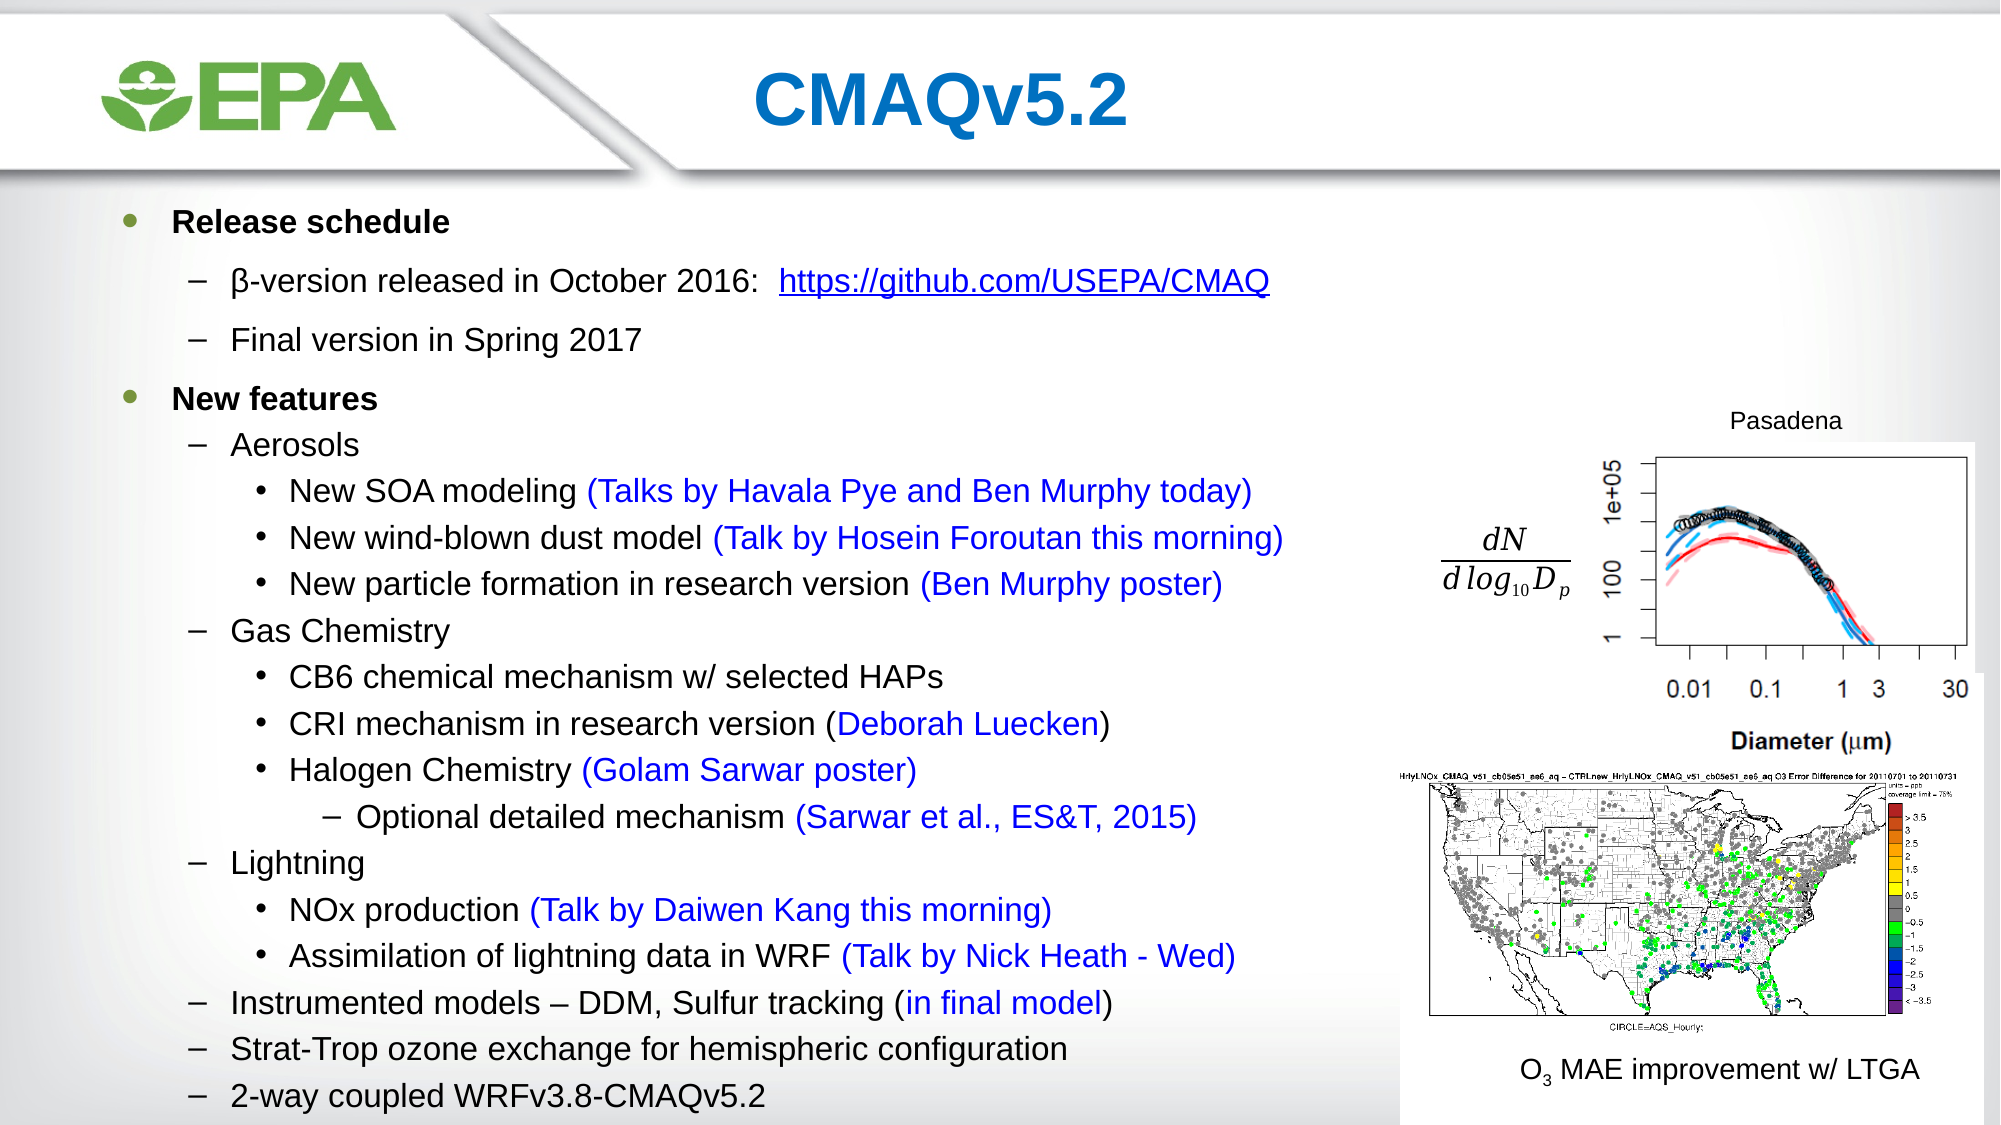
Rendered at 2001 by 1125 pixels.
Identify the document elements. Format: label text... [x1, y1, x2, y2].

list CMAQv5.2 [738, 42, 1690, 156]
text_box Pasadena [1612, 396, 1961, 440]
list Release schedule β-version released in October 2016: https://github.com/USEPA/CMAQ Final version in Spring 2017 New features Aerosols New SOA modeling (Talks by Havala Pye and Ben Murphy today) New wind-blown dust model (Talk by Hosein Foroutan this morning) New particle formation in research version (Ben Murphy poster) Gas Chemistry CB6 chemical mechanism w/ selected HAPs CRI mechanism in research version (Deborah Luecken) Halogen Chemistry (Golam Sarwar poster) Optional detailed mechanism (Sarwar et al., ES&T, 2015) Lightning NOx production (Talk by Daiwen Kang this morning) Assimilation of lightning data in WRF (Talk by Nick Heath - Wed) Instrumented models – DDM, Sulfur tracking (in final model) Strat-Trop ozone exchange for hemispheric configuration 2-way coupled WRFv3.8-CMAQv5.2 [106, 192, 1938, 1125]
picture [0, 0, 2000, 1125]
